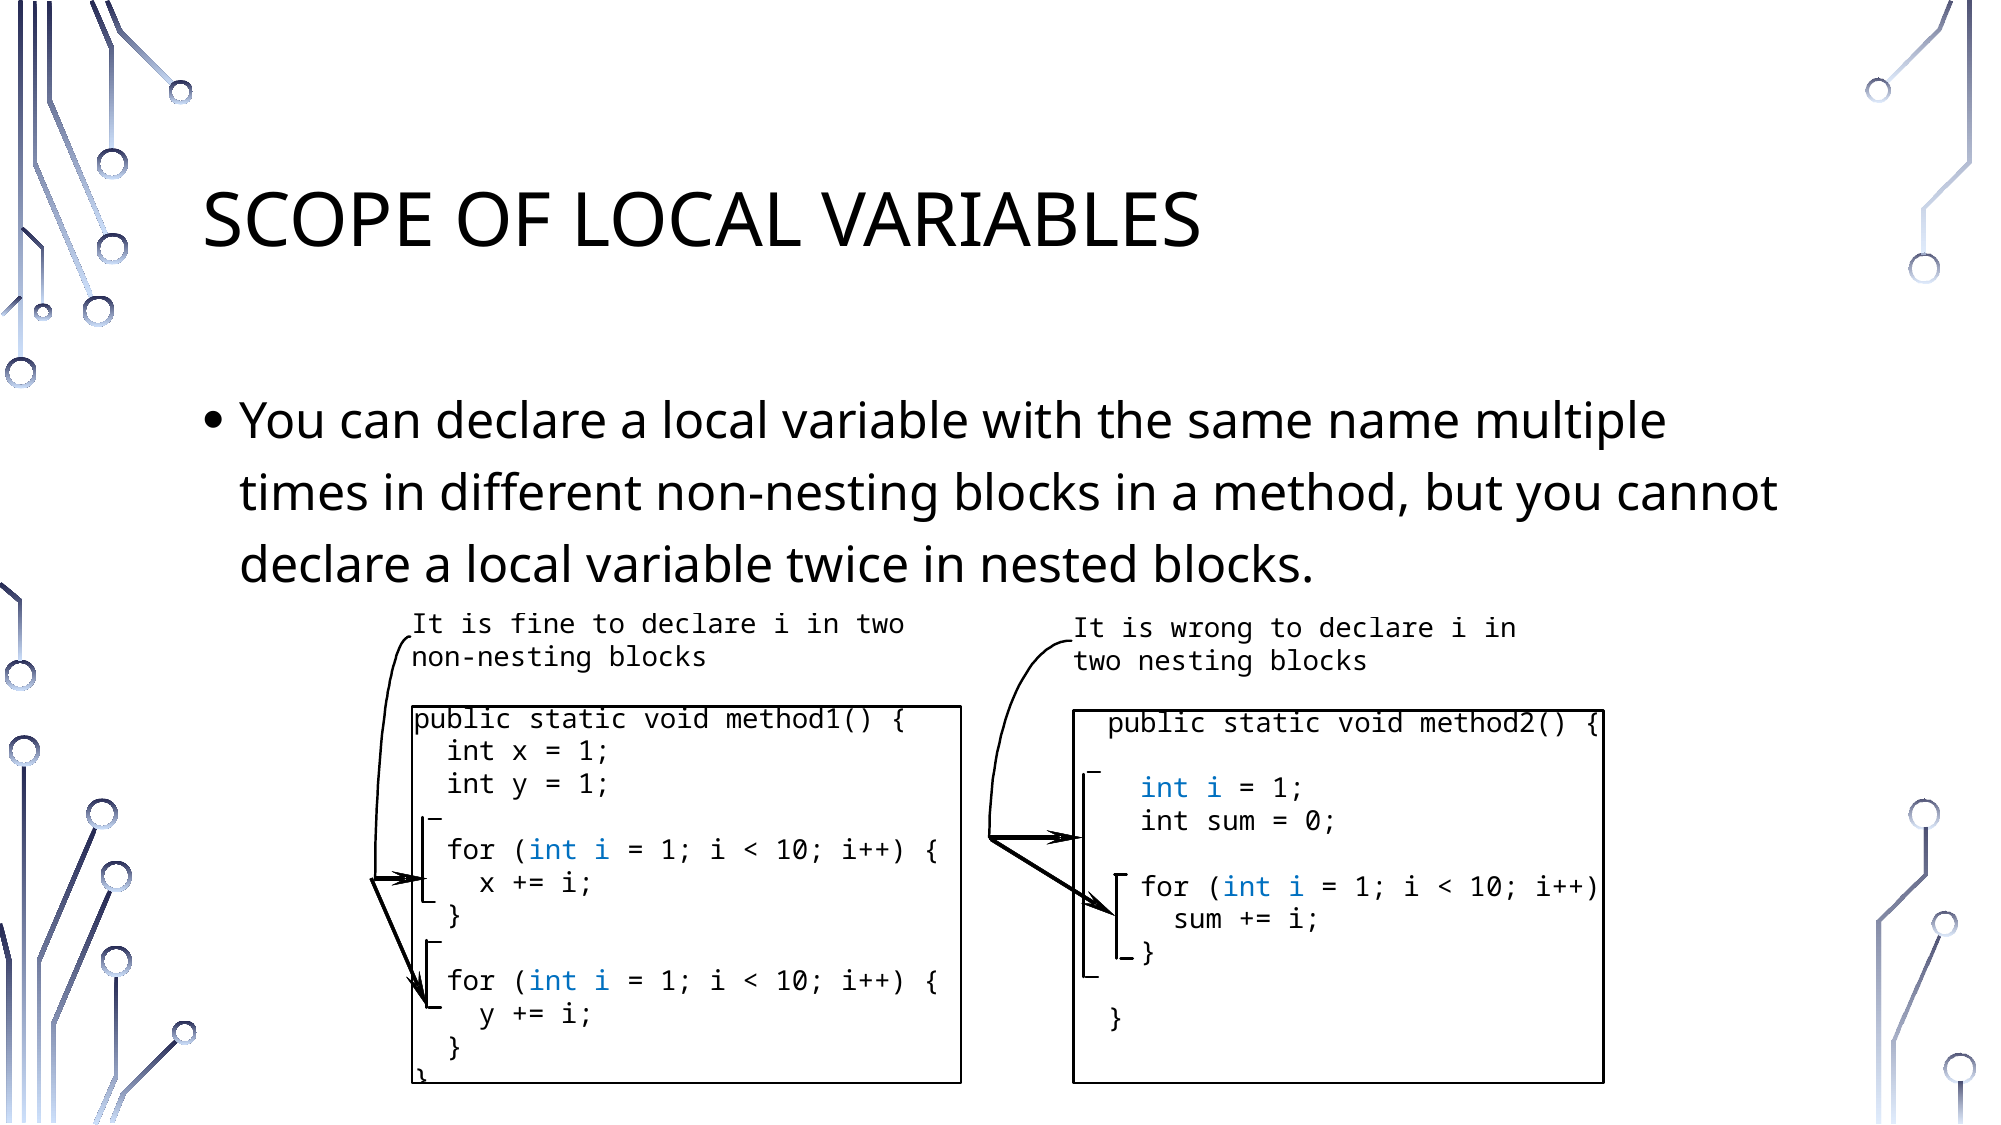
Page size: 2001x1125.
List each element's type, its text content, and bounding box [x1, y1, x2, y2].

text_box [360, 601, 1639, 1125]
list You can declare a local variable with the same name multiple times in different non-nesting blocks in a method, but you cannot declare a local variable twice in nested blocks. [187, 369, 1813, 1090]
title Scope of Local Variables [187, 101, 1813, 344]
